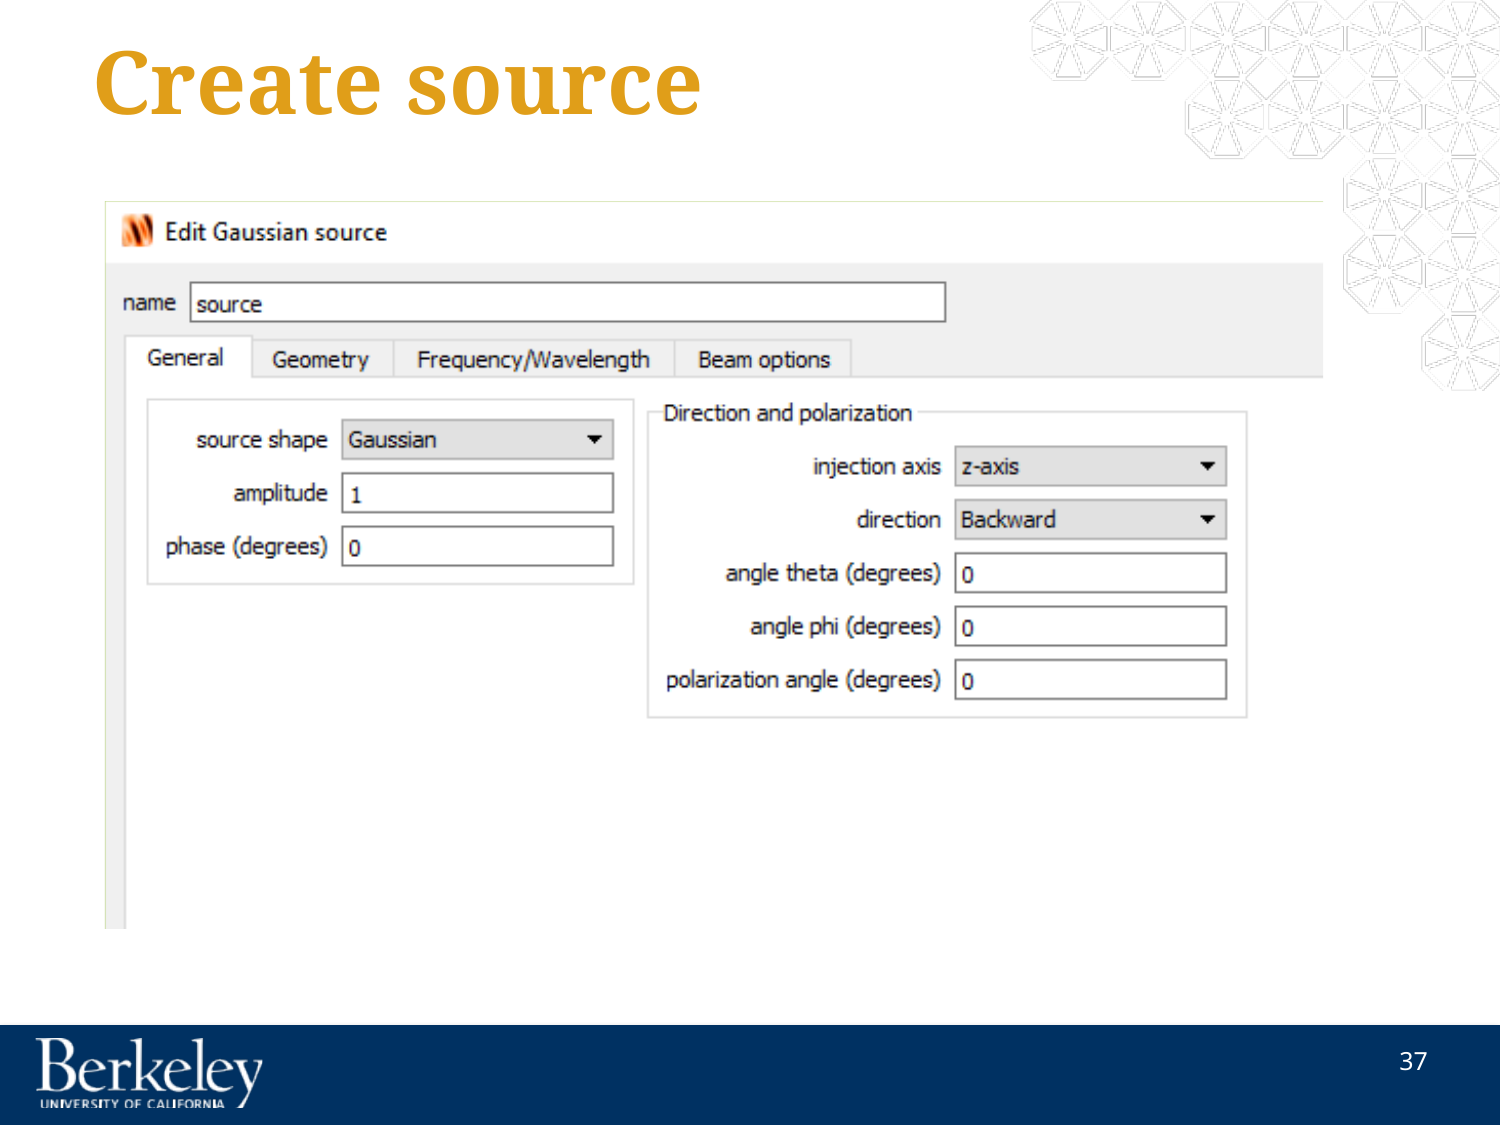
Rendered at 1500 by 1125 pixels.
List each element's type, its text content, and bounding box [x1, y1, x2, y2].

picture [104, 200, 1324, 930]
title Create source [77, 19, 1351, 175]
